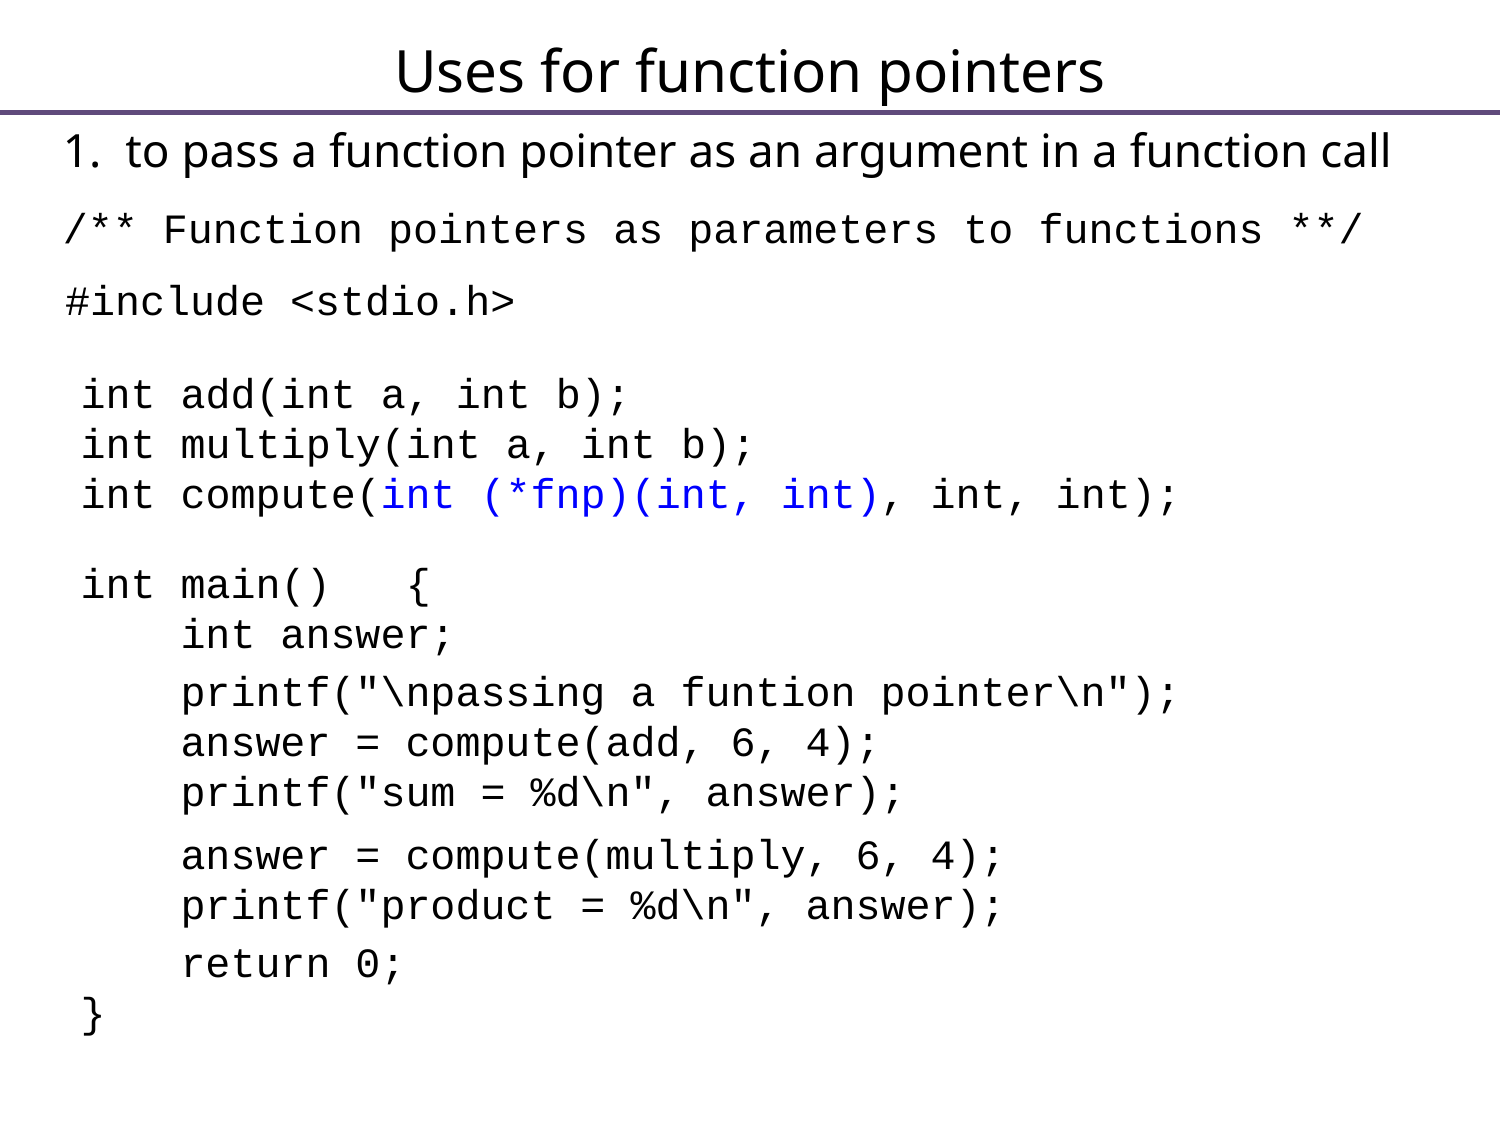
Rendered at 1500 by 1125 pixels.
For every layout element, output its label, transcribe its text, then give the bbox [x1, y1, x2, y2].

list 1. to pass a function pointer as an argument in a function call /** Function pointers as parameters to functions **/ #include <stdio.h> int add(int a, int b); int multiply(int a, int b); int compute(int (*fnp)(int, int), int, int); int main() { int answer; printf("\npassing a funtion pointer\n"); answer = compute(add, 6, 4); printf("sum = %d\n", answer); answer = compute(multiply, 6, 4); printf("product = %d\n", answer); return 0; } [0, 120, 1456, 1064]
title Uses for function pointers [75, 24, 1425, 110]
